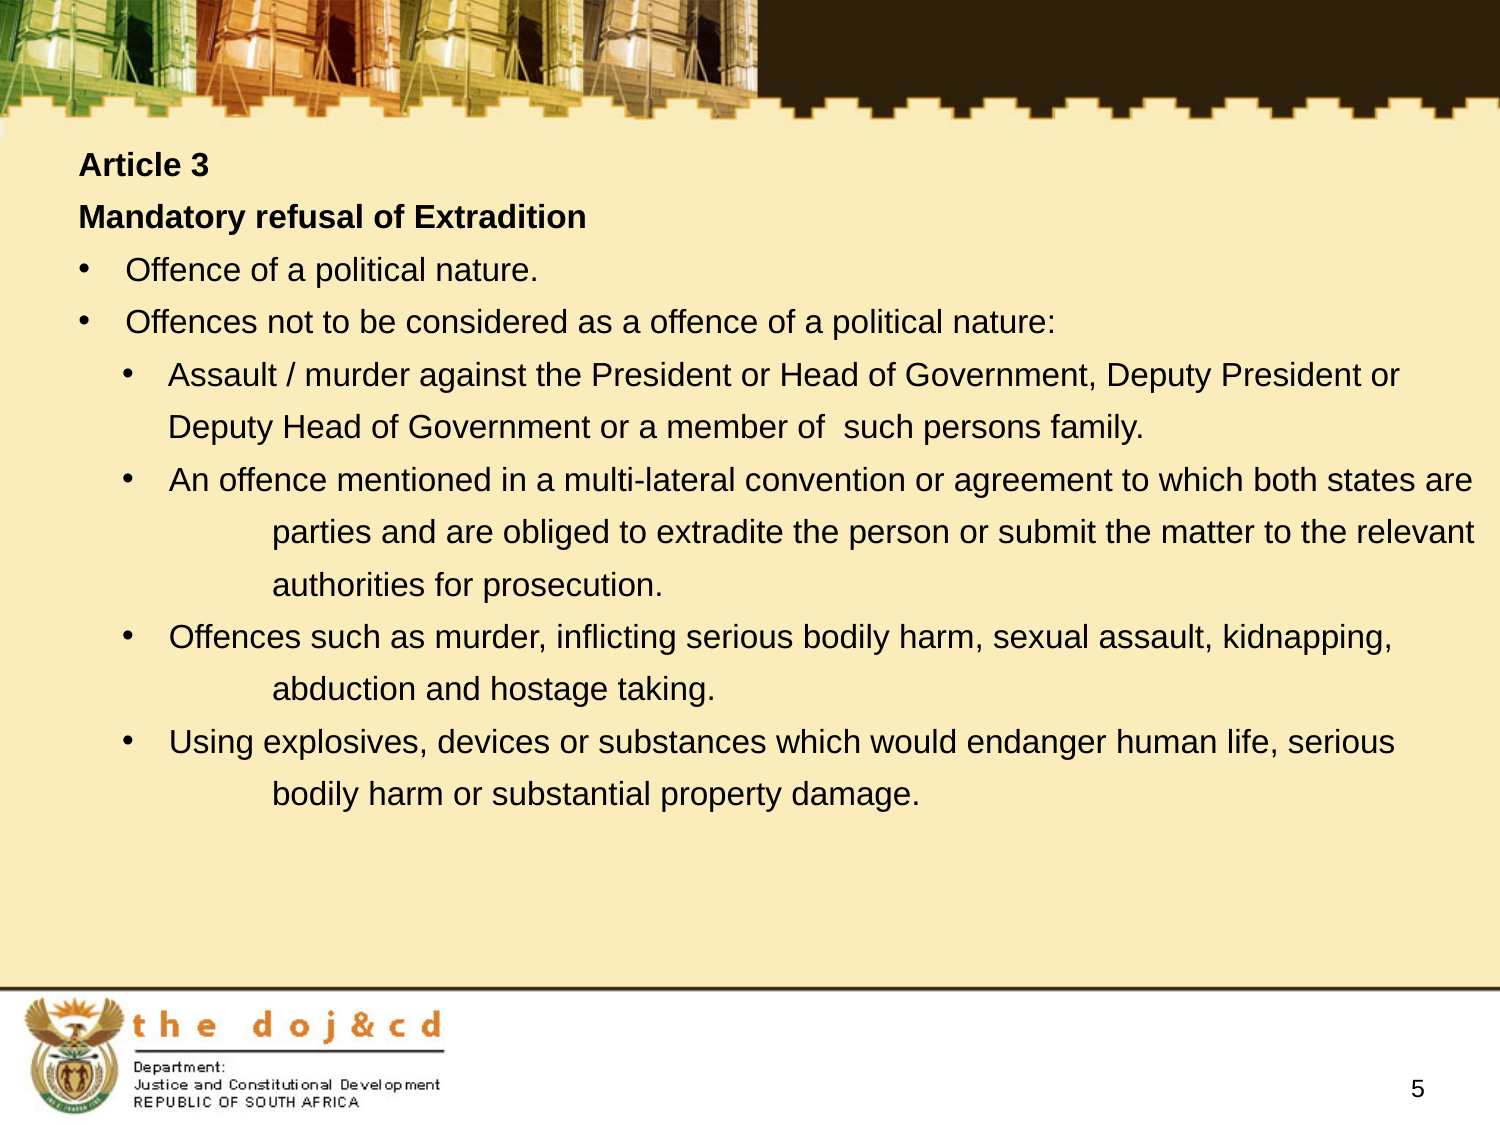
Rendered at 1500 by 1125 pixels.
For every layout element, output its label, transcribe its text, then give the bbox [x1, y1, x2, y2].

text_box Article 3 Mandatory refusal of Extradition Offence of a political nature. Offences not to be considered as a offence of a political nature: Assault / murder against the President or Head of Government, Deputy President or Deputy Head of Government or a member of such persons family. An offence mentioned in a multi-lateral convention or agreement to which both states are parties and are obliged to extradite the person or submit the matter to the relevant authorities for prosecution. Offences such as murder, inflicting serious bodily harm, sexual assault, kidnapping, abduction and hostage taking. Using explosives, devices or substances which would endanger human life, serious bodily harm or substantial property damage. [5, 30, 1494, 898]
picture [0, 0, 1500, 1125]
text_box 5 [1299, 1042, 1425, 1103]
text_box [370, 1025, 938, 1103]
